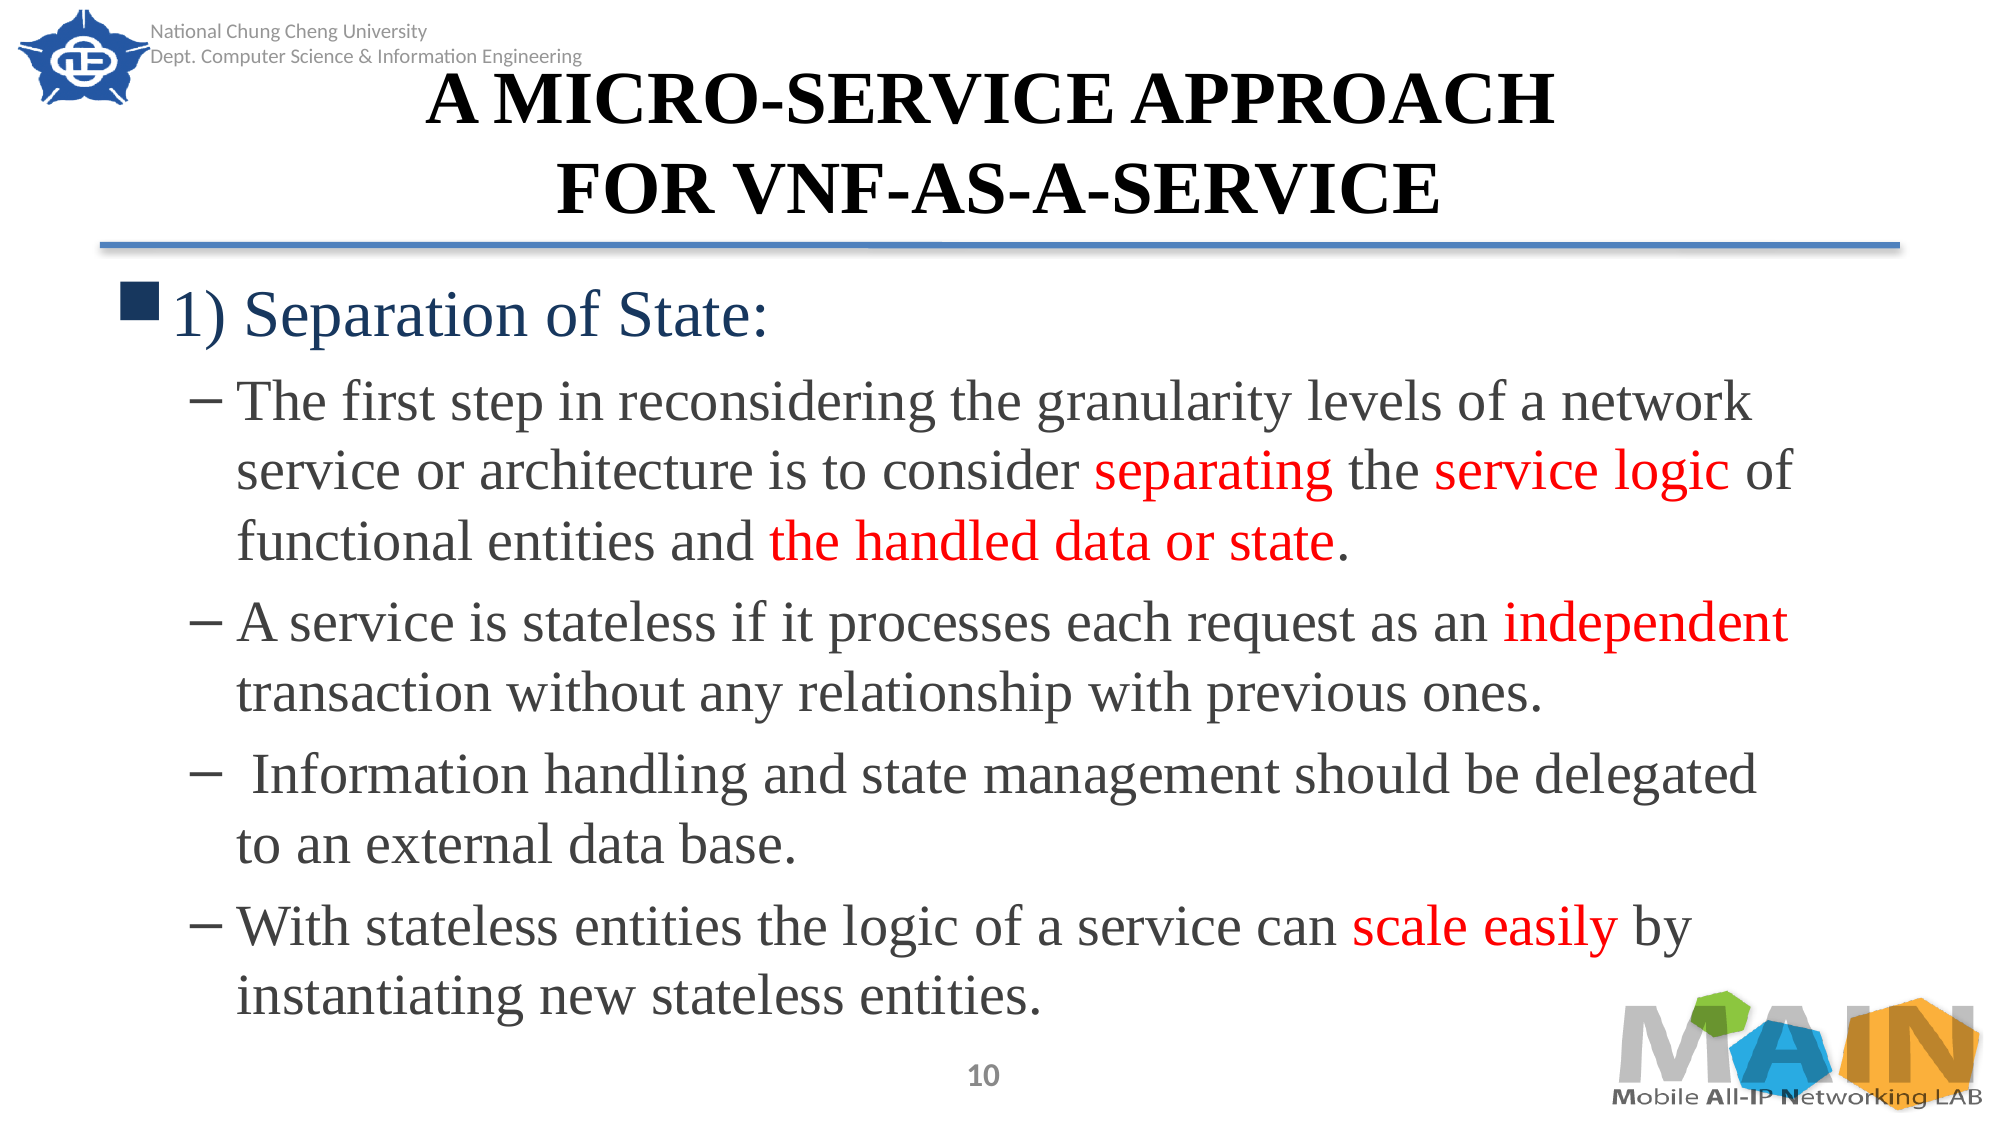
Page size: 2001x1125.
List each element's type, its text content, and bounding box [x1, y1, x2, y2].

list 1) Separation of State: The first step in reconsidering the granularity levels of a network service or architecture is to consider separating the service logic of functional entities and the handled data or state. A service is stateless if it processes each request as an independent transaction without any relationship with previous ones. Information handling and state management should be delegated to an external data base. With stateless entities the logic of a service can scale easily by instantiating new stateless entities. [99, 262, 1826, 1006]
slide_number 10 [750, 1042, 1217, 1103]
picture [0, 0, 168, 113]
picture [1400, 987, 1984, 1113]
title A MICRO-SERVICE APPROACH FOR VNF-AS-A-SERVICE [99, 44, 1901, 233]
